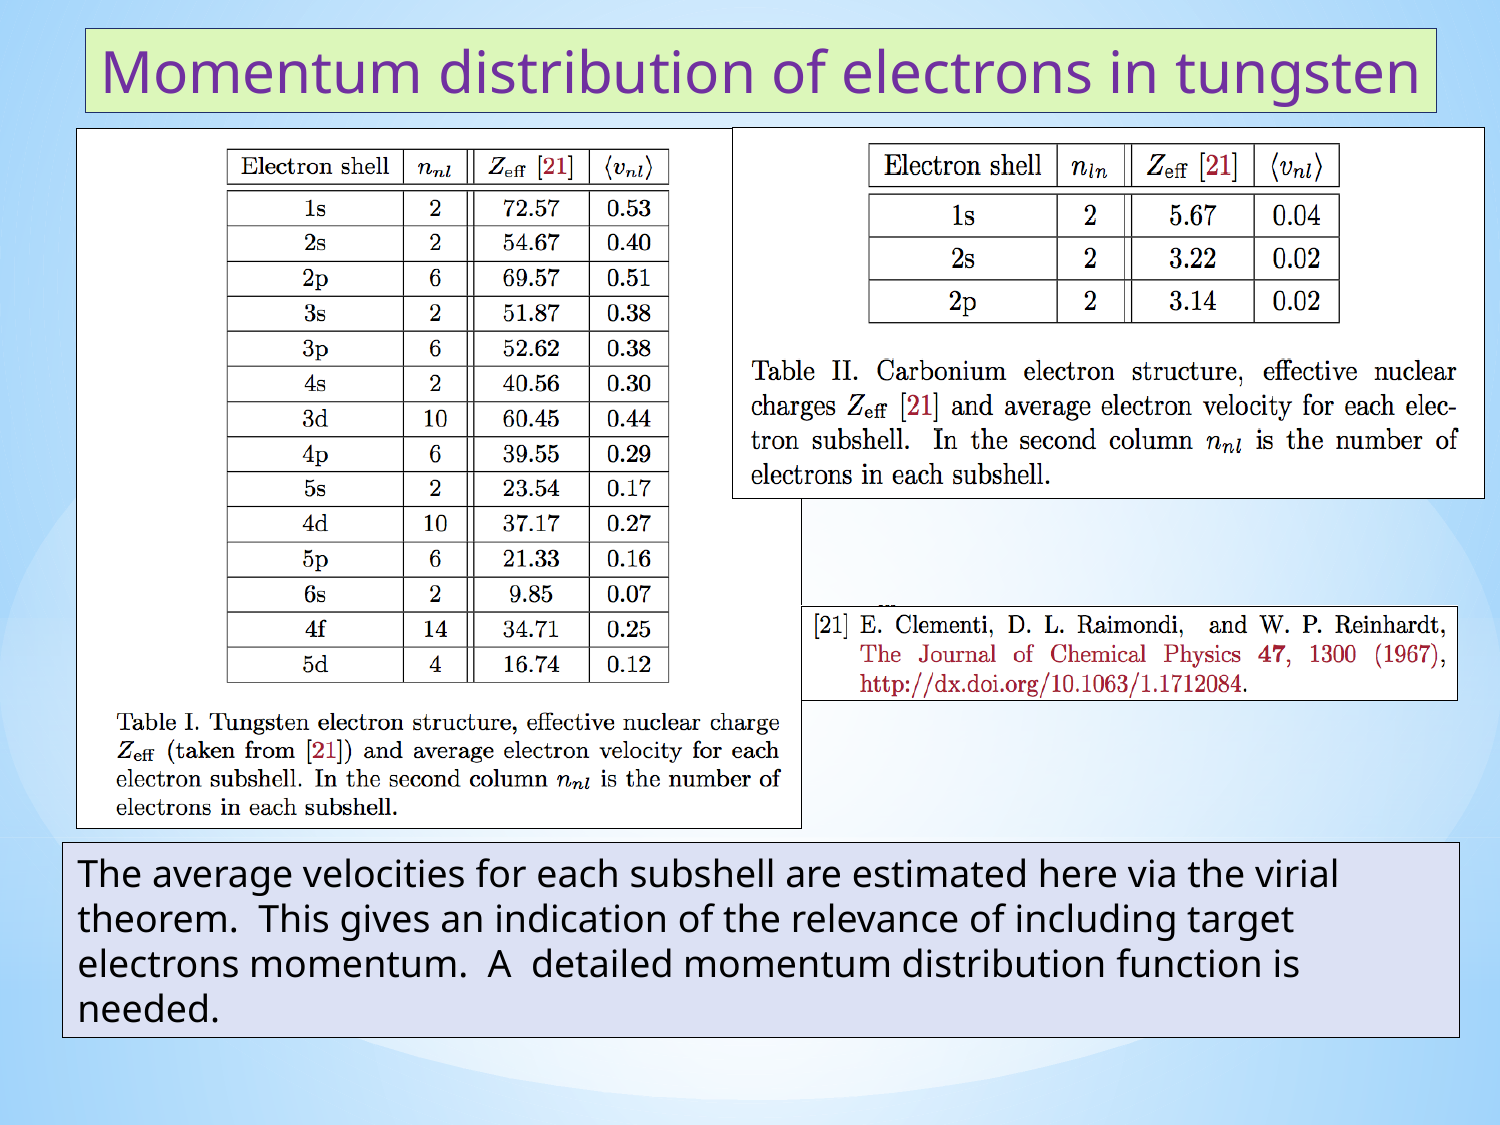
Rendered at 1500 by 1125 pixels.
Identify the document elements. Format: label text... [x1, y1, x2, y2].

text_box The average velocities for each subshell are estimated here via the virial theorem. This gives an indication of the relevance of including target electrons momentum. A detailed momentum distribution function is needed. [62, 842, 1460, 1038]
text_box Momentum distribution of electrons in tungsten [85, 28, 1437, 113]
picture [76, 127, 1485, 829]
